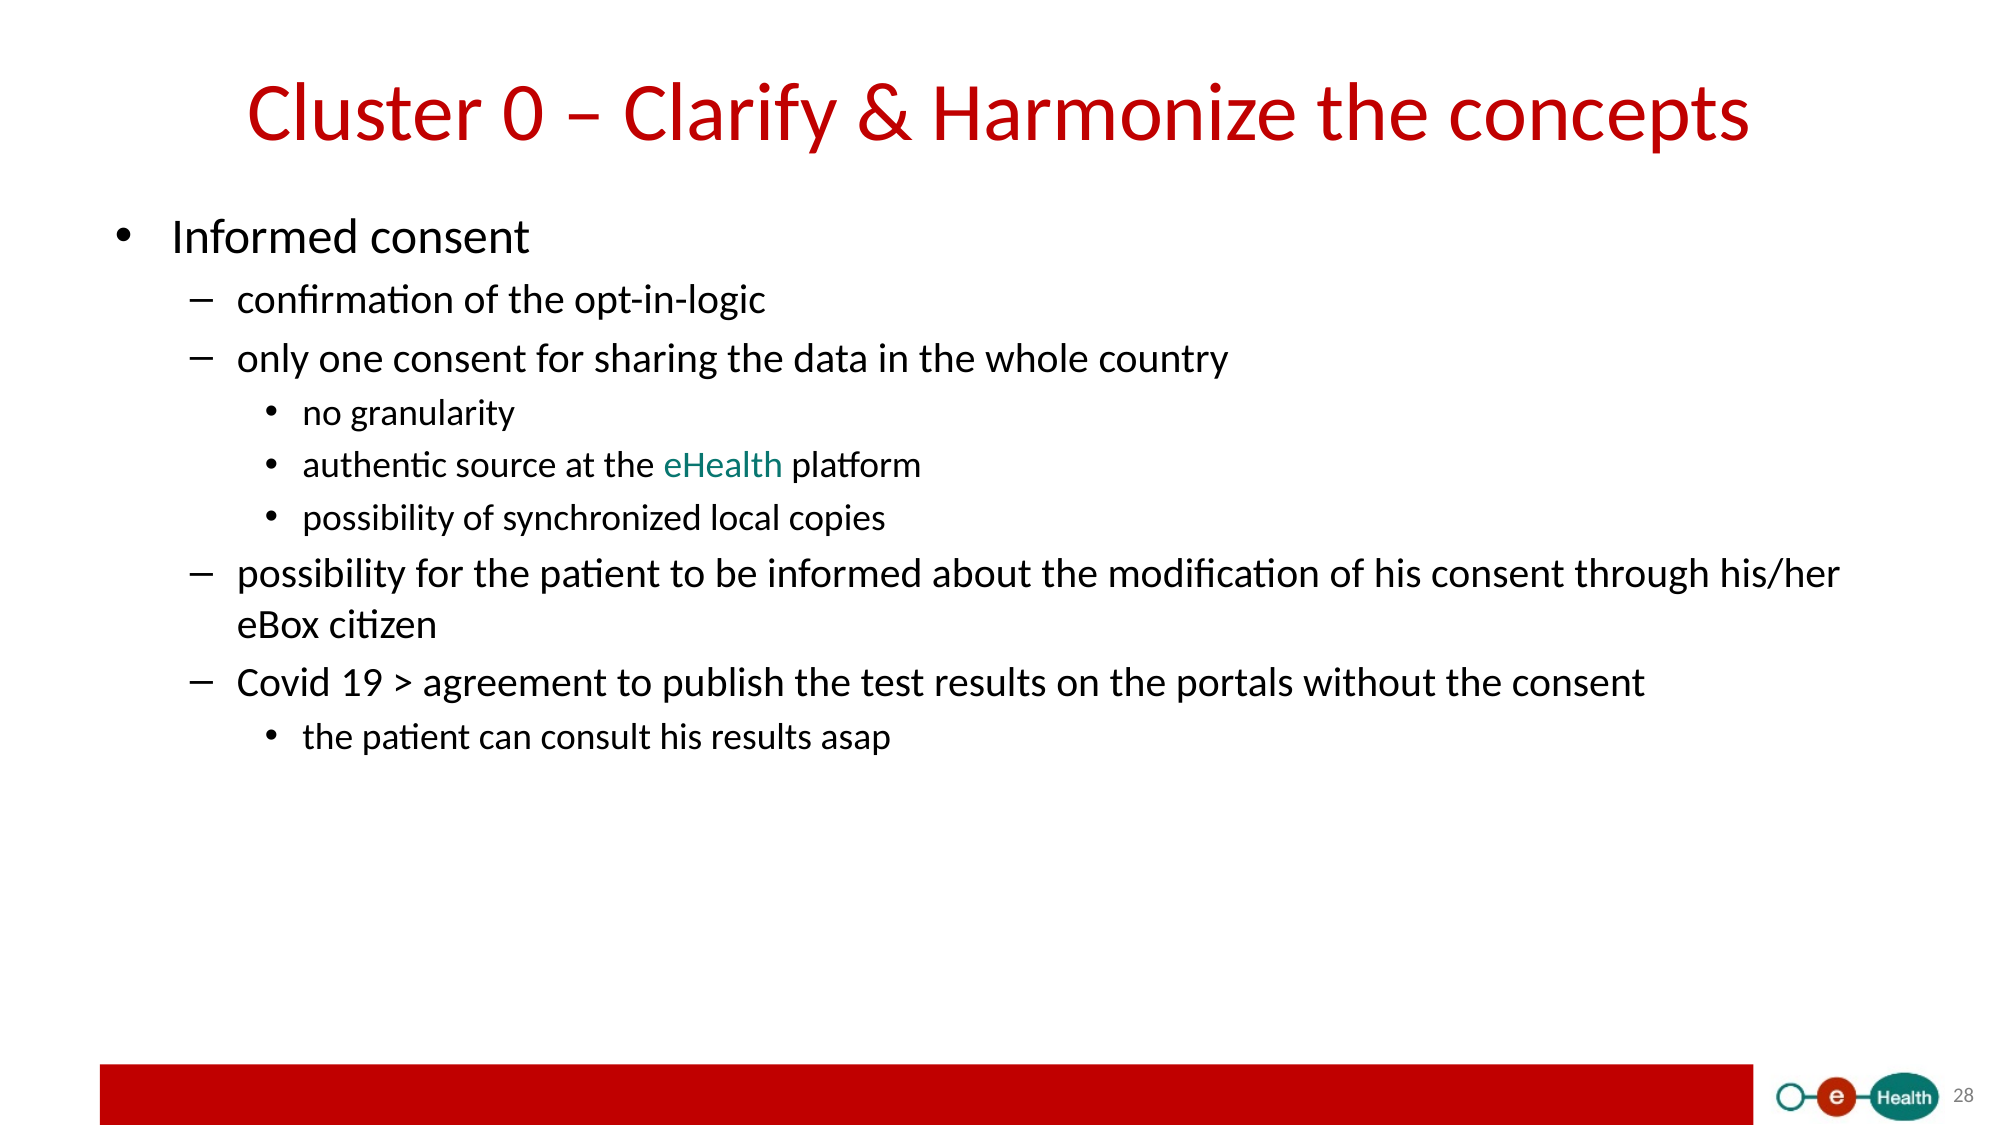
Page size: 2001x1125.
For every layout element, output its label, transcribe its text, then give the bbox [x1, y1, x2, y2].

list Informed consent confirmation of the opt-in-logic only one consent for sharing the data in the whole country no granularity authentic source at the eHealth platform possibility of synchronized local copies possibility for the patient to be informed about the modification of his consent through his/her eBox citizen Covid 19 > agreement to publish the test results on the portals without the consent the patient can consult his results asap [99, 196, 1900, 1064]
text_box [495, 869, 1508, 1100]
picture [1767, 1064, 1824, 1124]
text_box [456, 37, 1382, 254]
slide_number 28 [1824, 1064, 1990, 1125]
title Cluster 0 – Clarify & Harmonize the concepts [99, 30, 1900, 184]
